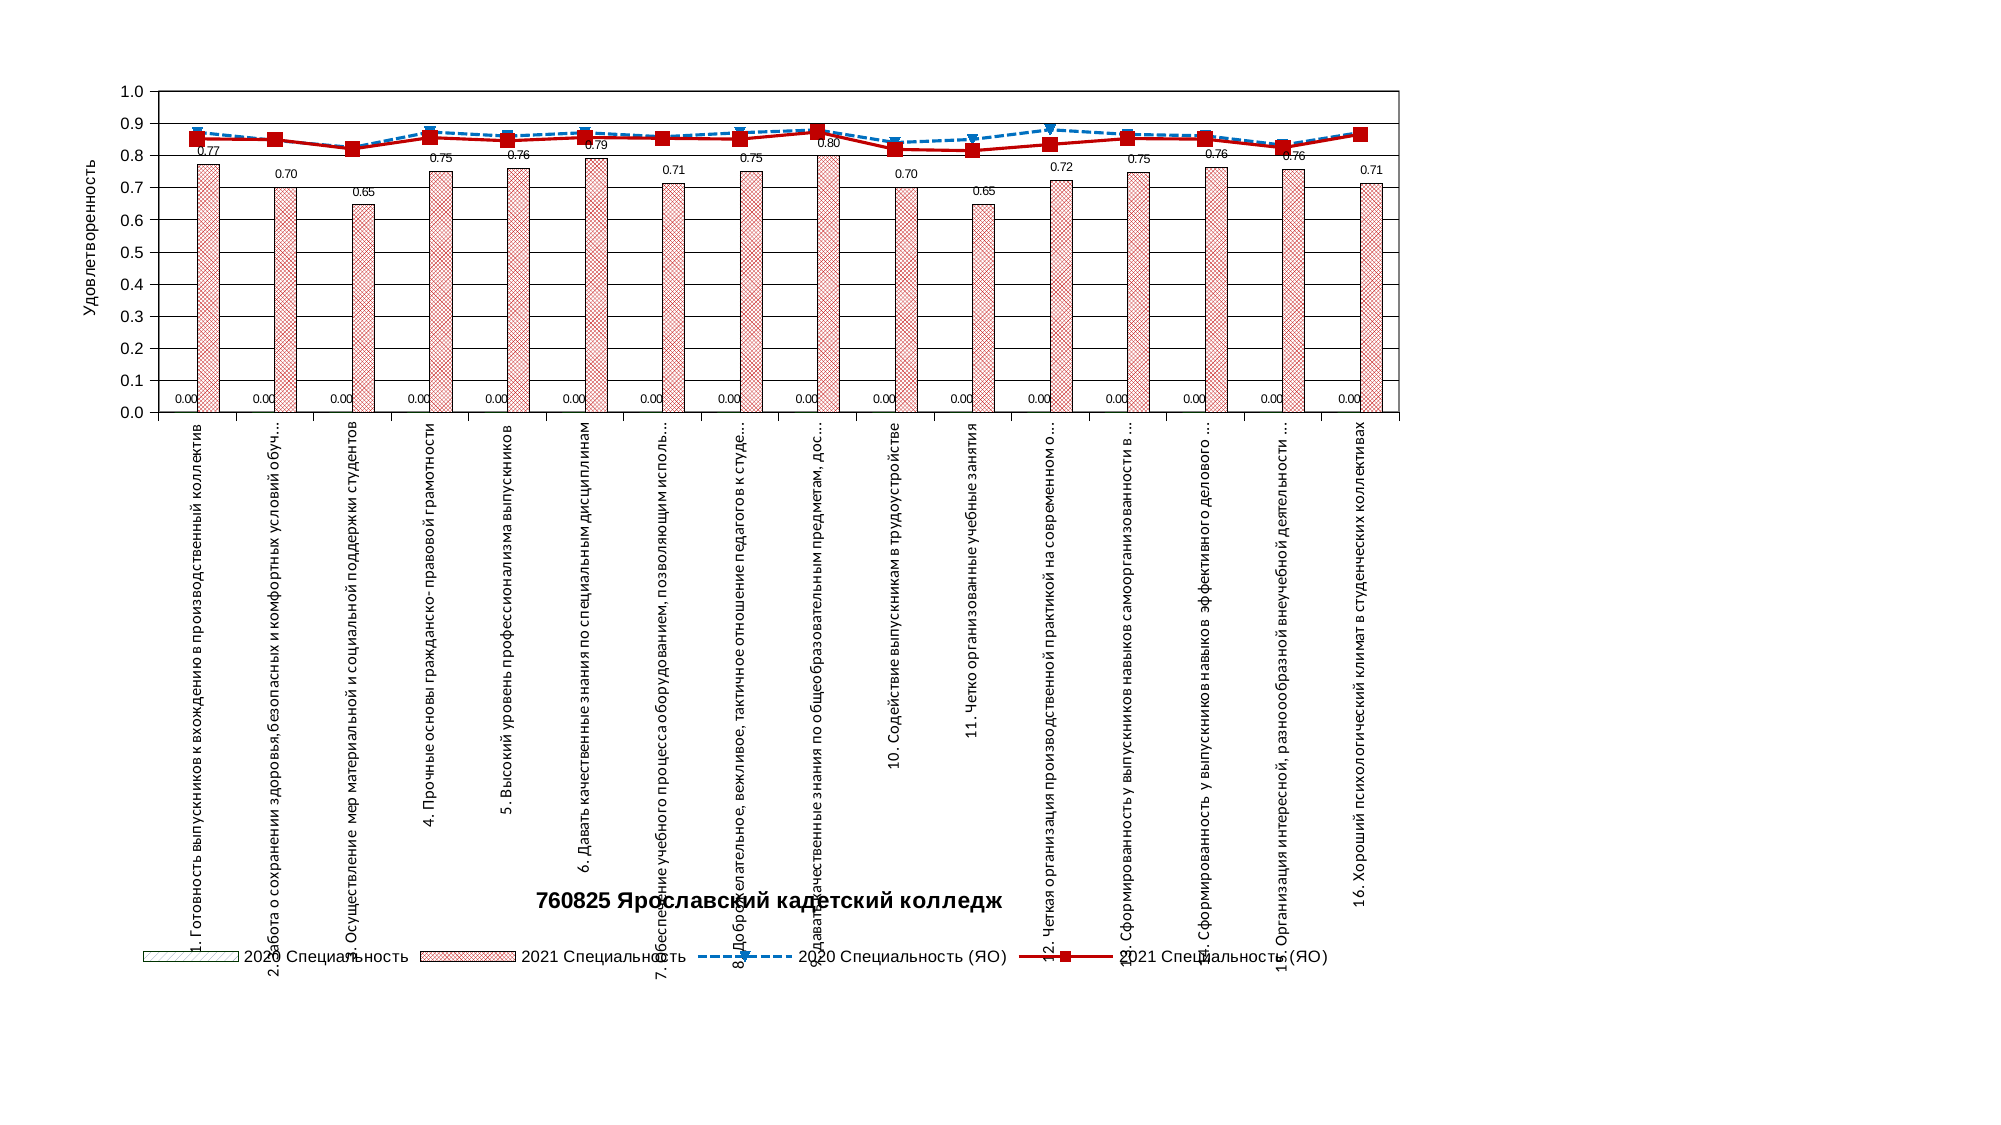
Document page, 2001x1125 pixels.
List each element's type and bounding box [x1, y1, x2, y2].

chart [59, 58, 1414, 981]
